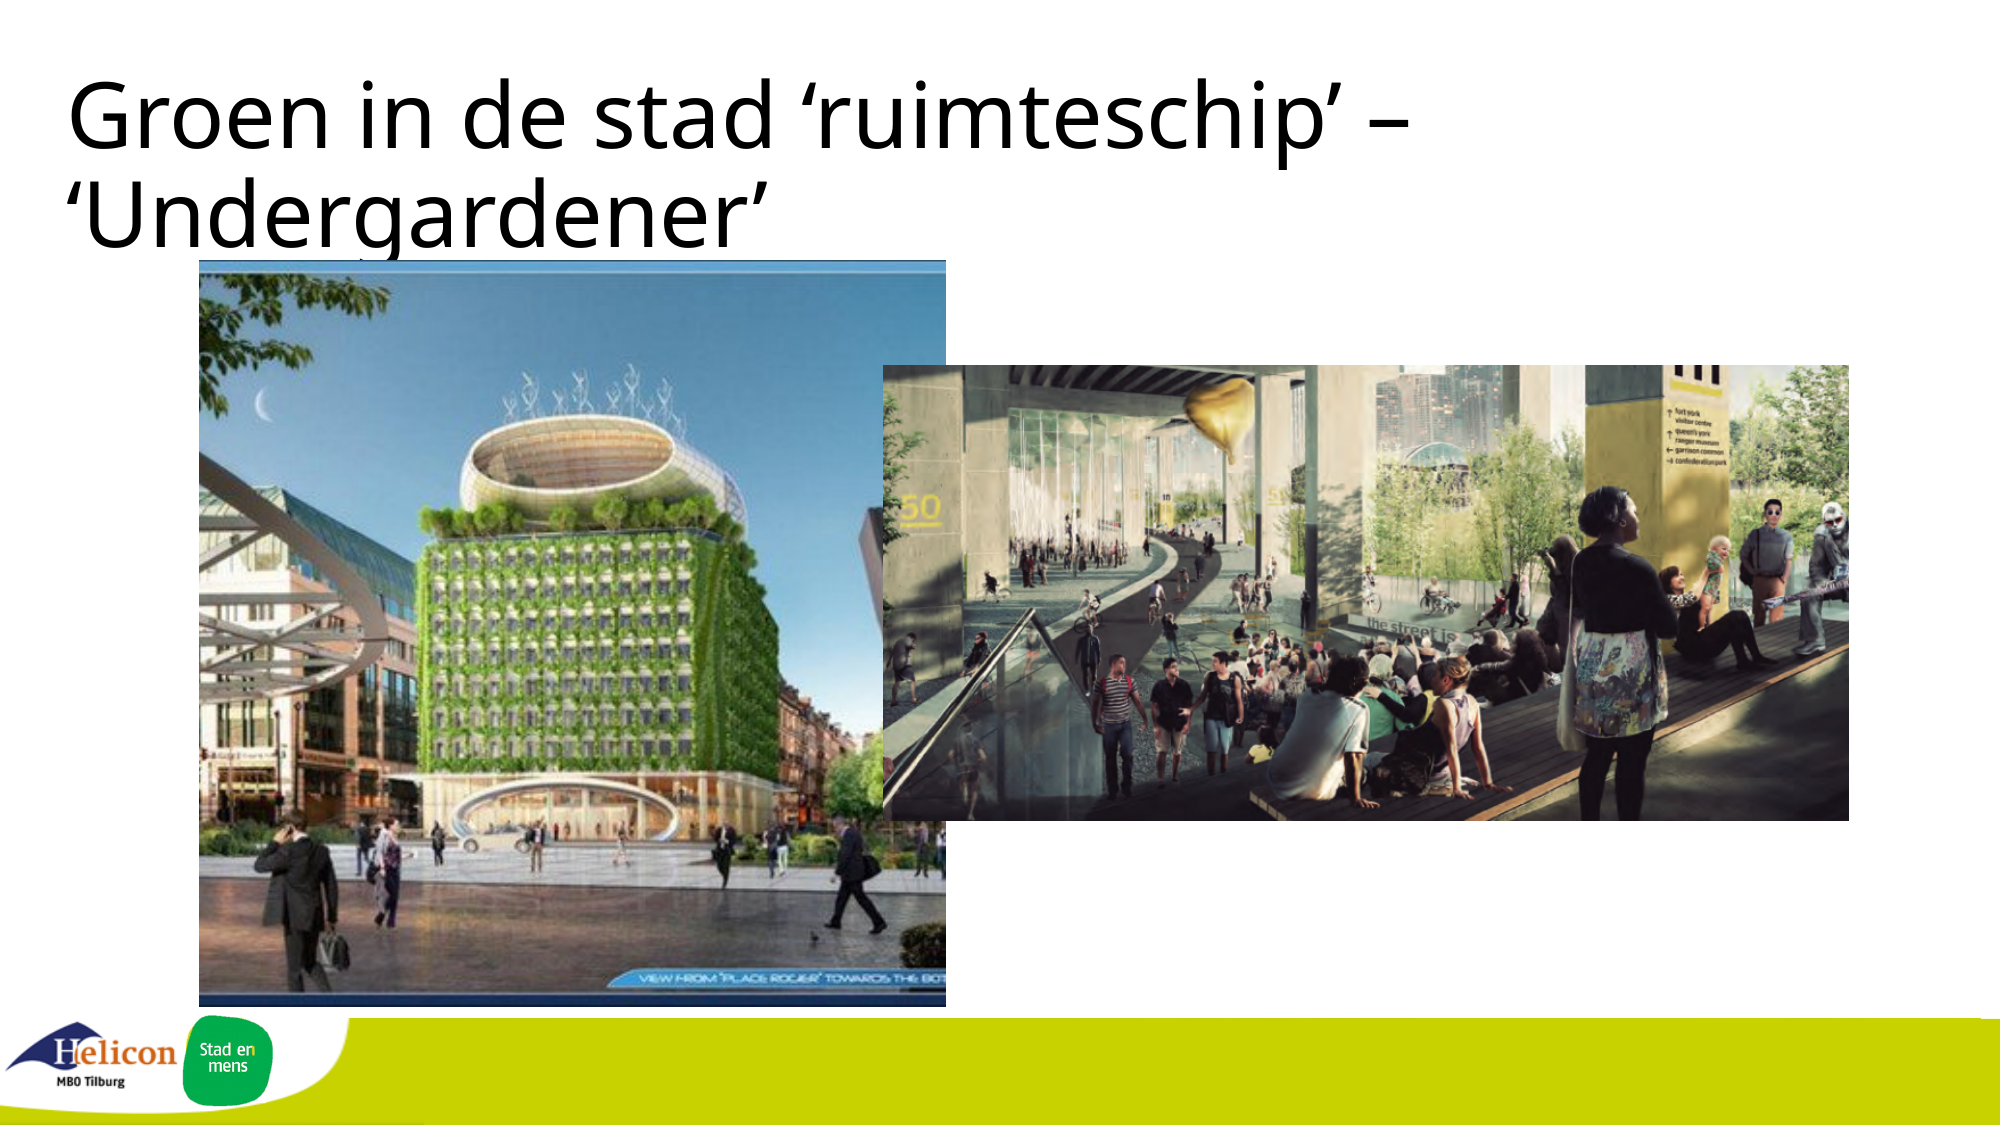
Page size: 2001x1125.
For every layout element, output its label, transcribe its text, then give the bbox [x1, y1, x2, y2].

picture [199, 260, 1849, 1007]
picture [0, 1013, 424, 1125]
title Groen in de stad ‘ruimteschip’ – ‘Undergardener’ [51, 59, 1927, 278]
